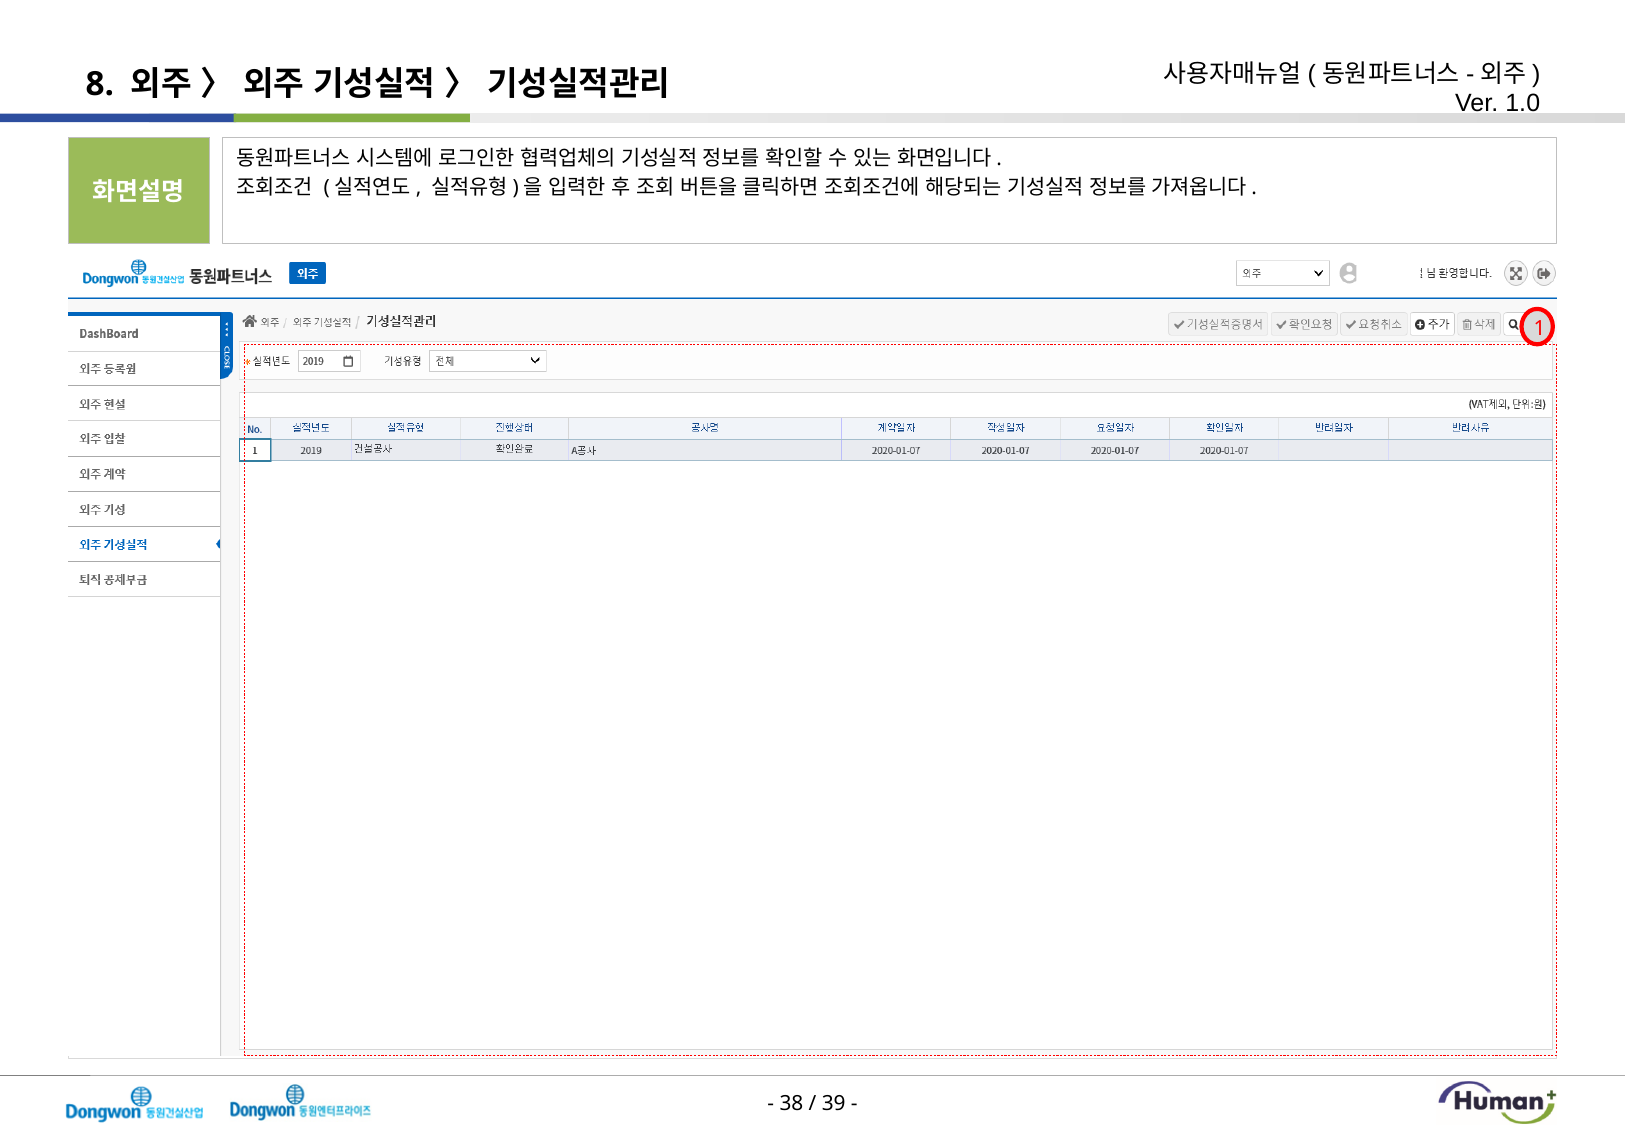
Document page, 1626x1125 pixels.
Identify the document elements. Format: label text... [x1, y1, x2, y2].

picture [229, 1083, 372, 1122]
title 8. 외주 〉 외주 기성실적 〉 기성실적관리 [70, 51, 1085, 114]
picture [1436, 1077, 1557, 1125]
picture [62, 1083, 205, 1124]
list 동원파트너스 시스템에 로그인한 협력업체의 기성실적 정보를 확인할 수 있는 화면입니다. 조회조건 (실적연도, 실적유형)을 입력한 후 조회 버튼을 클릭하면 조회조건에 해당되는 기성실적 정보를 가져옵니다. [221, 137, 1557, 244]
picture [68, 254, 1557, 1056]
